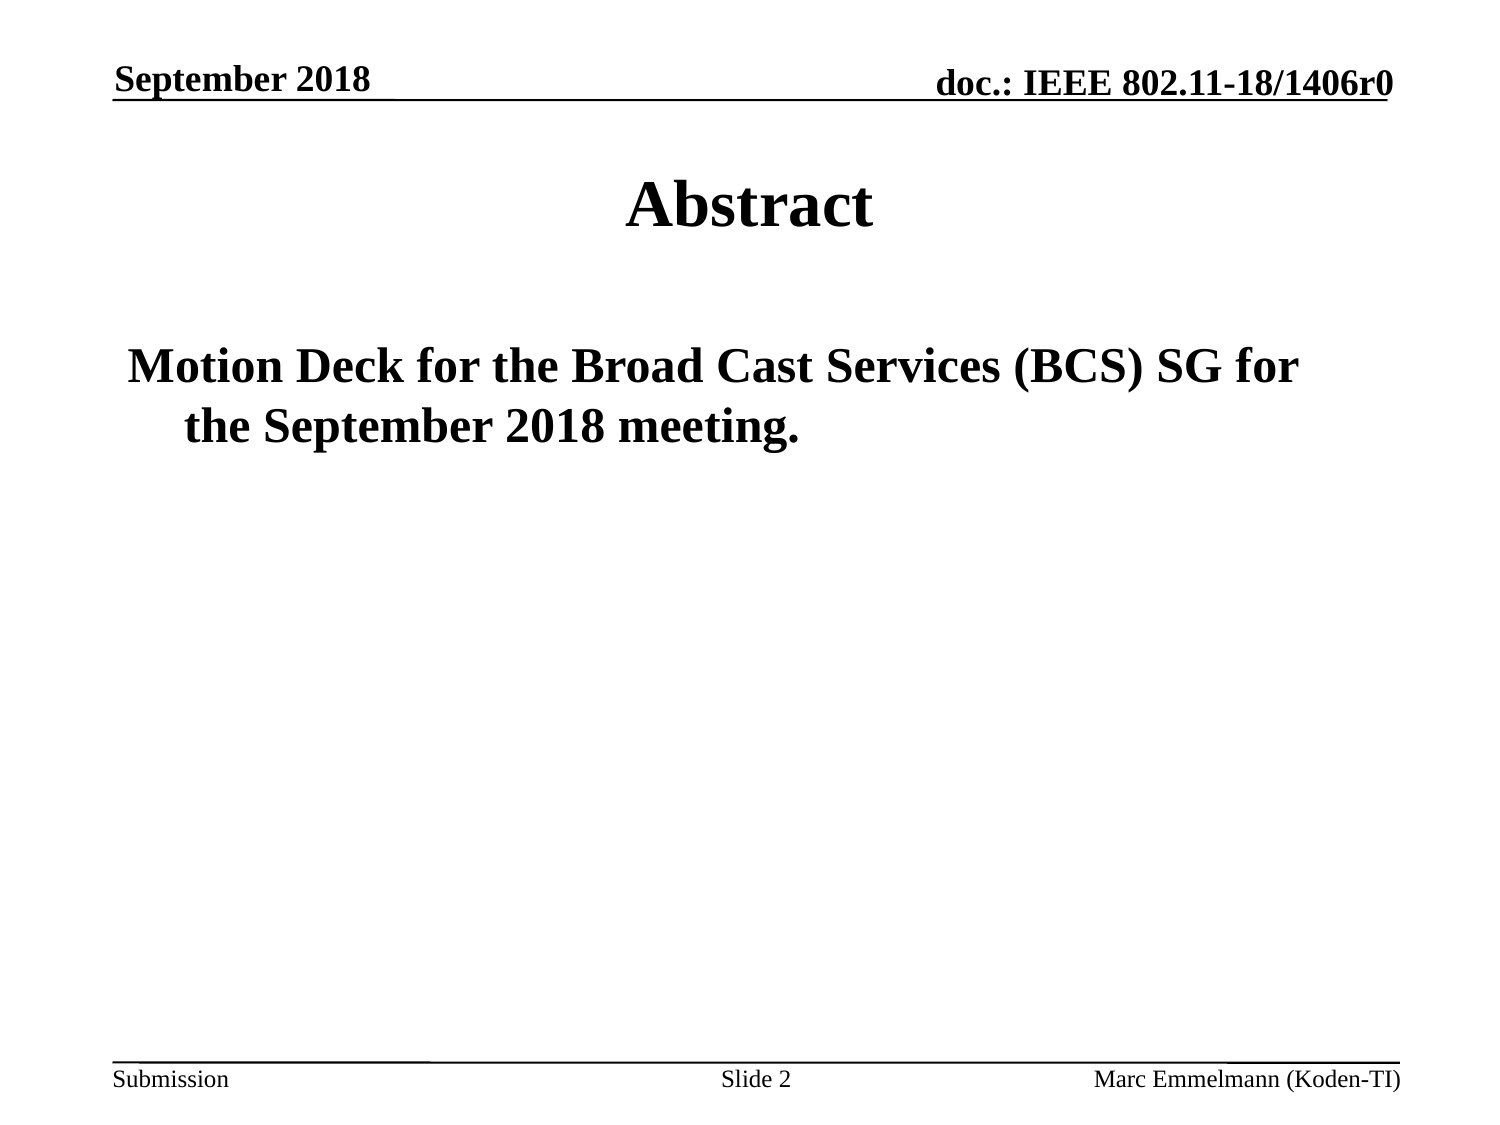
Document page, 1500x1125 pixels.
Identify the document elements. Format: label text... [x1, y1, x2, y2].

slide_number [114, 54, 540, 100]
slide_number Slide 2 [712, 1061, 800, 1123]
list Motion Deck for the Broad Cast Services (BCS) SG for the September 2018 meeting. [112, 324, 1388, 1001]
title Abstract [112, 112, 1388, 288]
footer Marc Emmelmann (Koden-TI) [902, 1061, 1402, 1093]
